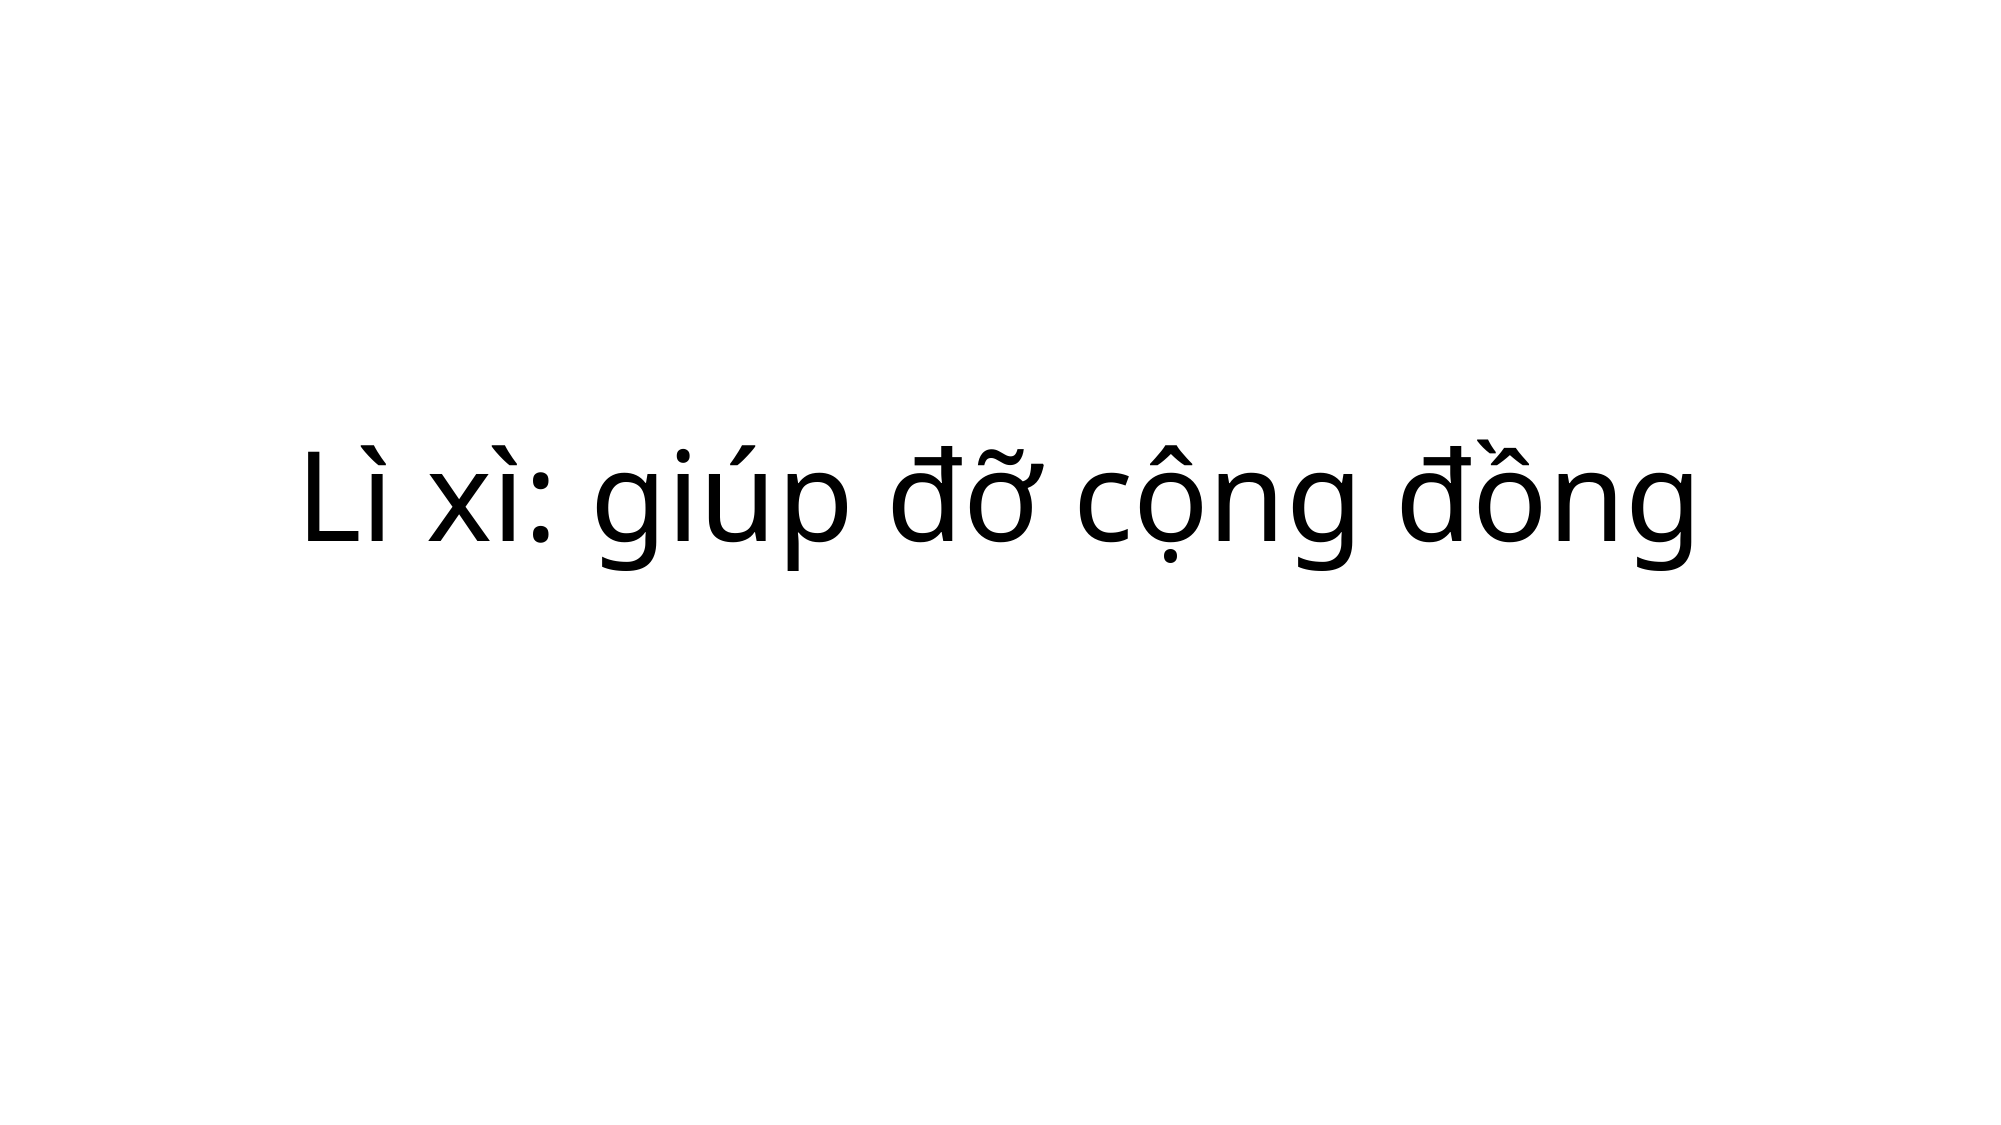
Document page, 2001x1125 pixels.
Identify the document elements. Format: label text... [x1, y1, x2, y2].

title Lì xì: giúp đỡ cộng đồng [249, 184, 1750, 576]
